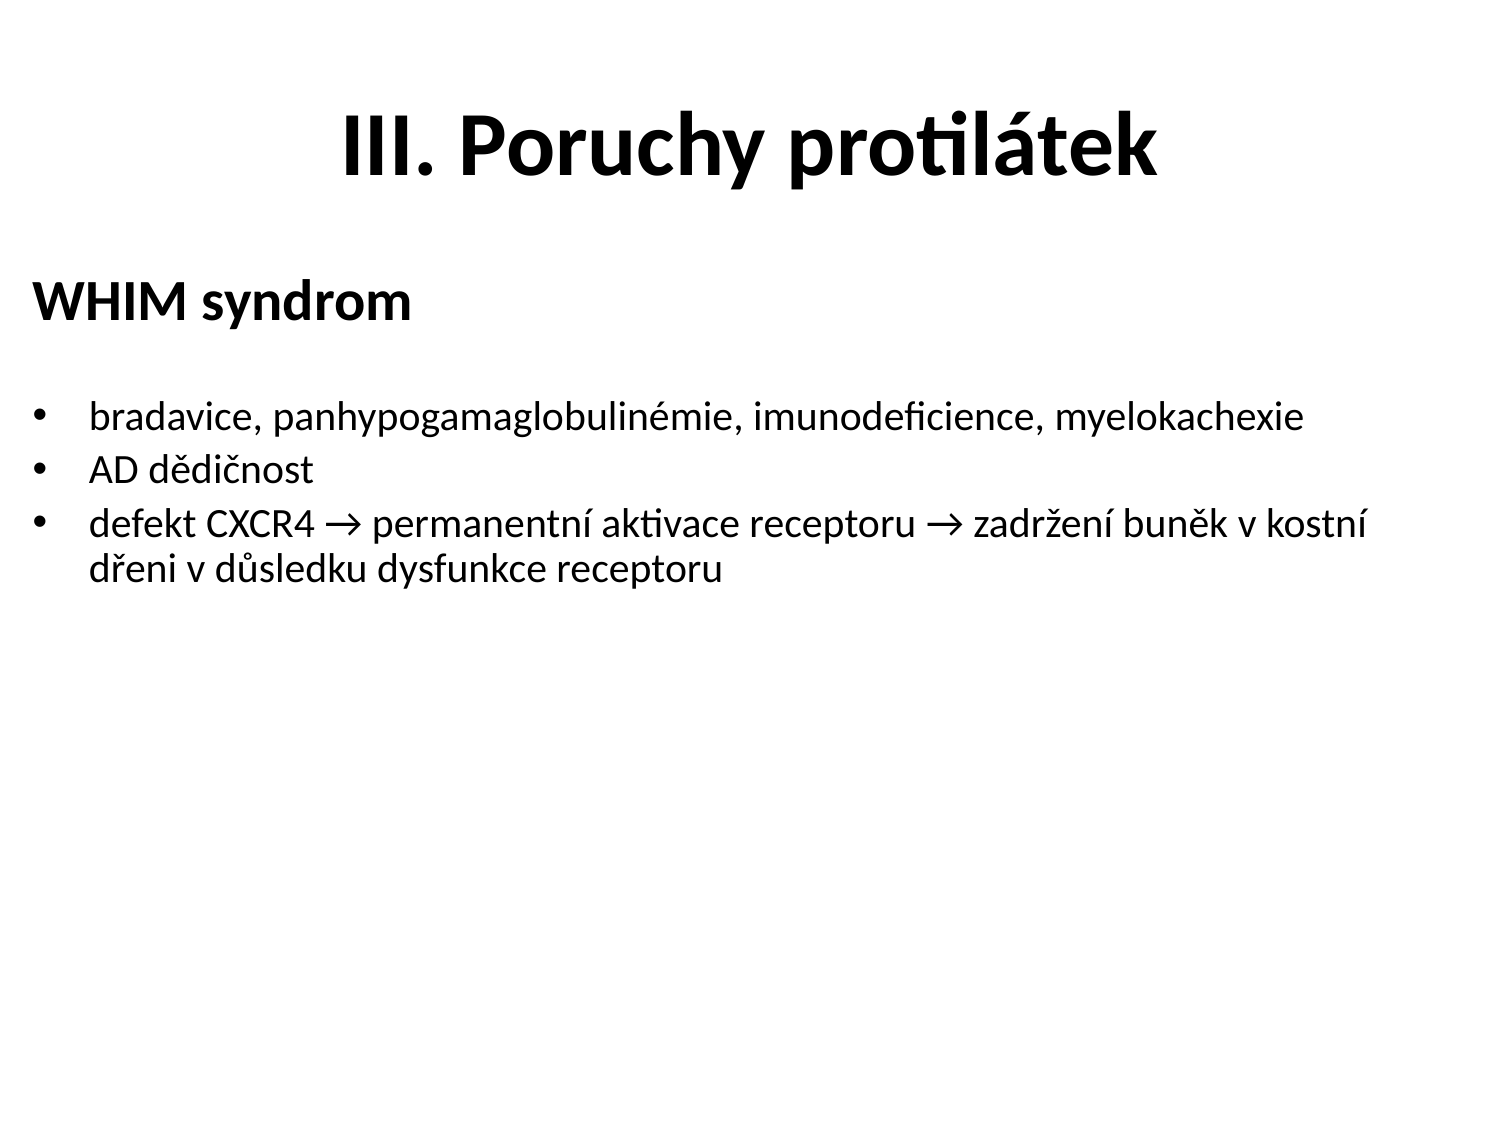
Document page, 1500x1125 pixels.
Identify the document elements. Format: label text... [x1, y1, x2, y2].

title III. Poruchy protilátek [75, 45, 1425, 233]
list WHIM syndrom bradavice, panhypogamaglobulinémie, imunodeficience, myelokachexie AD dědičnost defekt CXCR4 → permanentní aktivace receptoru → zadržení buněk v kostní dřeni v důsledku dysfunkce receptoru [17, 262, 1459, 1005]
